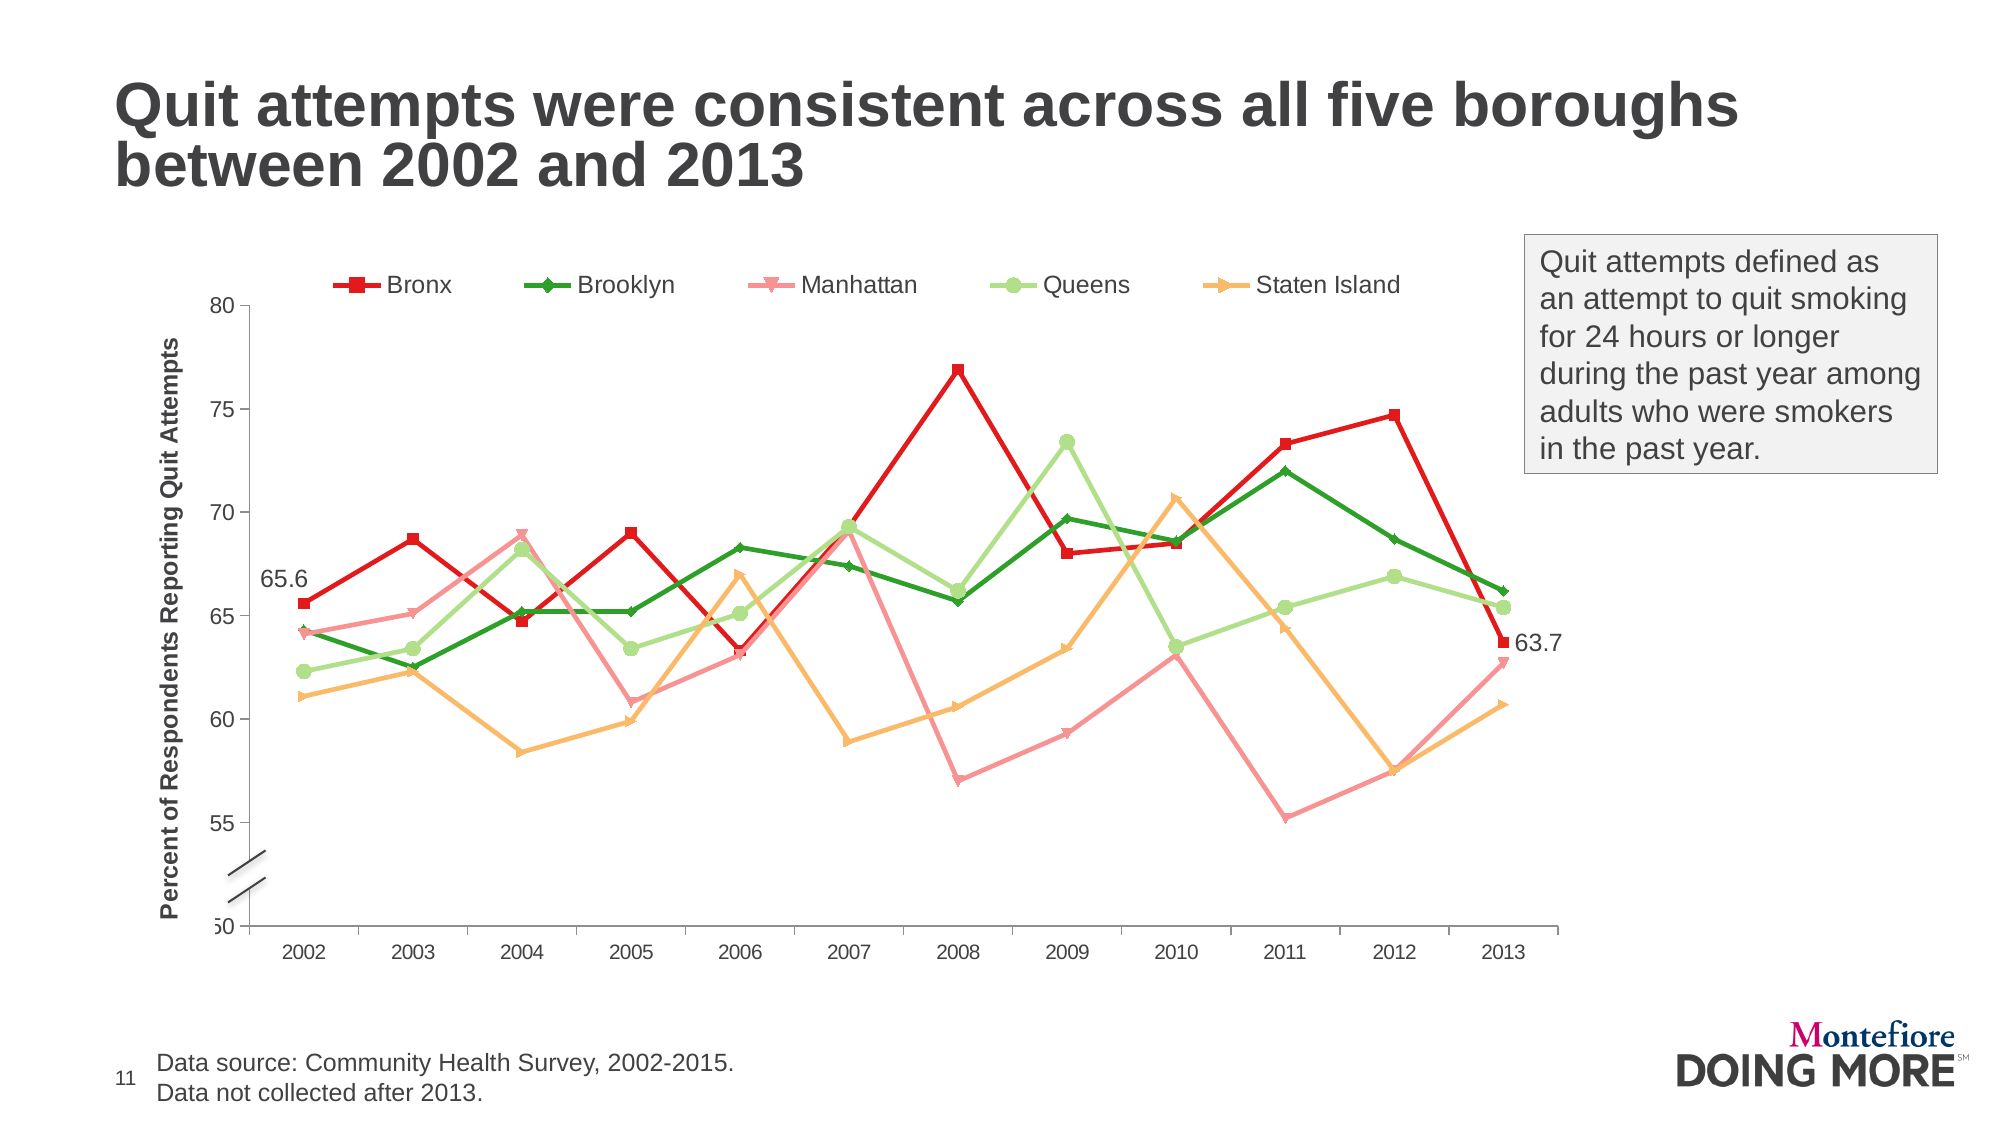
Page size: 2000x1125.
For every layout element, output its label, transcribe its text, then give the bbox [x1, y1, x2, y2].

chart [144, 233, 1603, 1010]
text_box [227, 850, 266, 876]
text_box Quit attempts defined as an attempt to quit smoking for 24 hours or longer during the past year among adults who were smokers in the past year. [1605, 234, 1938, 474]
text_box Data source: Community Health Survey, 2002-2015. Data not collected after 2013. [141, 1039, 1713, 1115]
title Quit attempts were consistent across all five boroughs between 2002 and 2013 [99, 70, 1900, 207]
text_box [227, 877, 266, 903]
